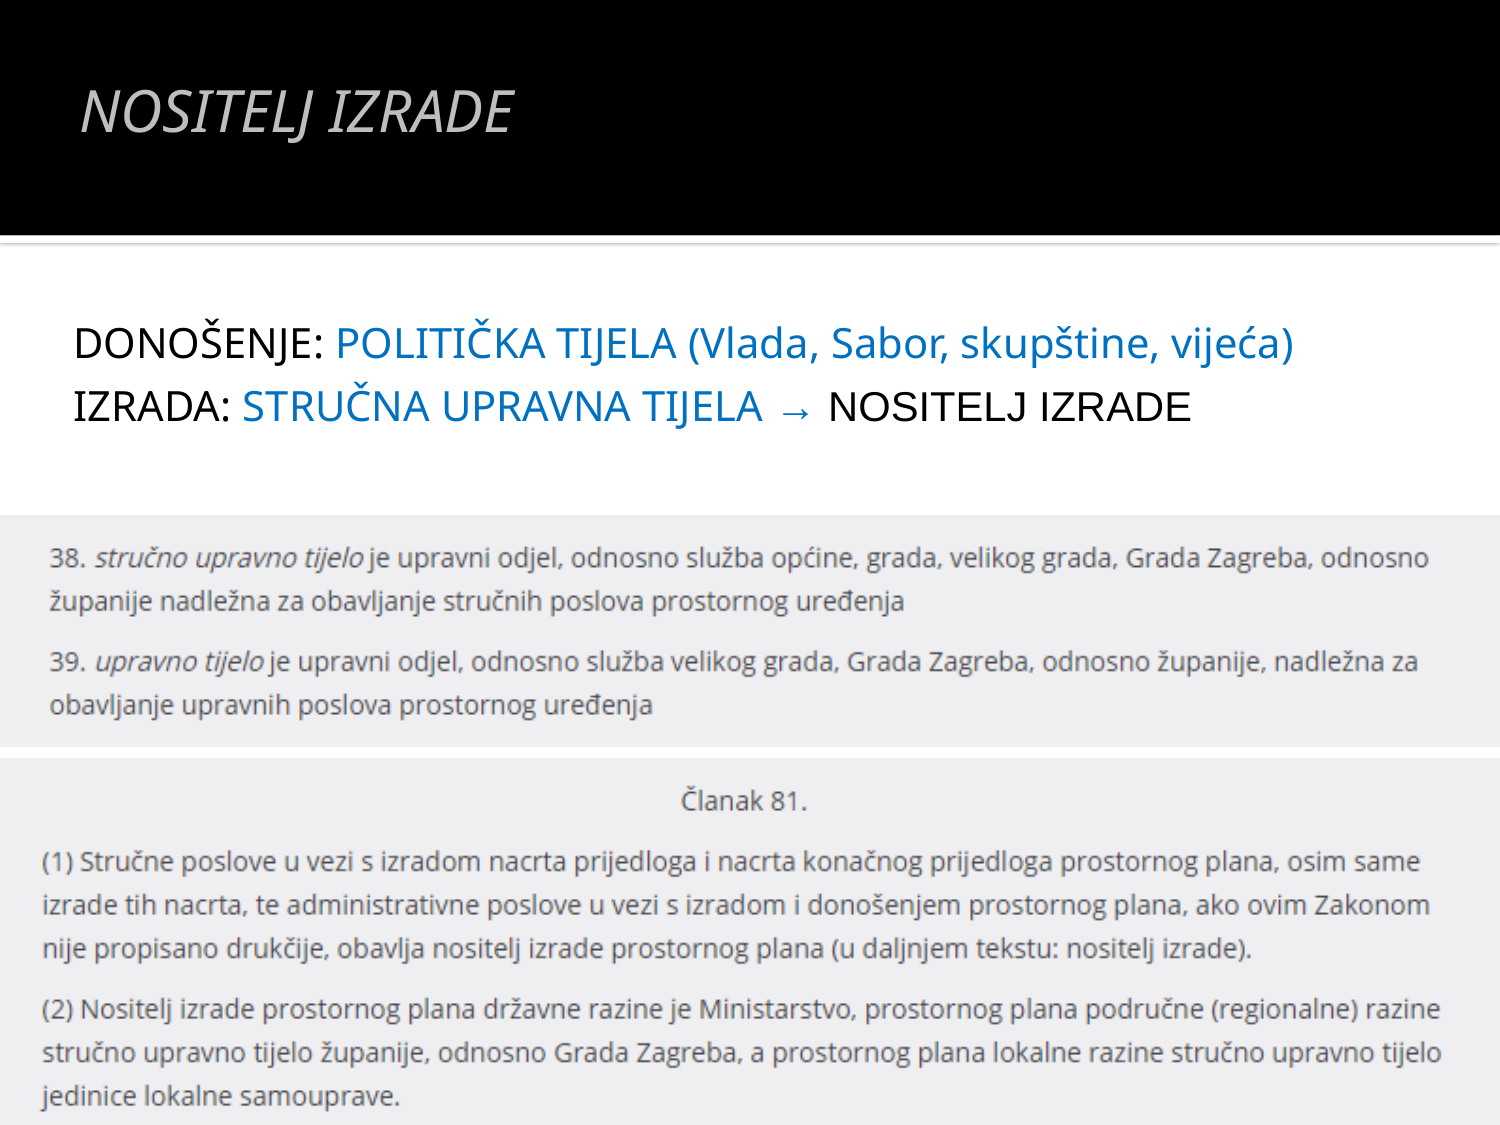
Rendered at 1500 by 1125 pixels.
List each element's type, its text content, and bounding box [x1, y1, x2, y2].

text_box NOSITELJ IZRADE [64, 66, 1500, 152]
picture [0, 515, 1500, 747]
text_box DONOŠENJE: POLITIČKA TIJELA (Vlada, Sabor, skupštine, vijeća) IZRADA: STRUČNA UPRAVNA TIJELA → NOSITELJ IZRADE [58, 269, 1471, 477]
picture [0, 758, 1500, 1125]
